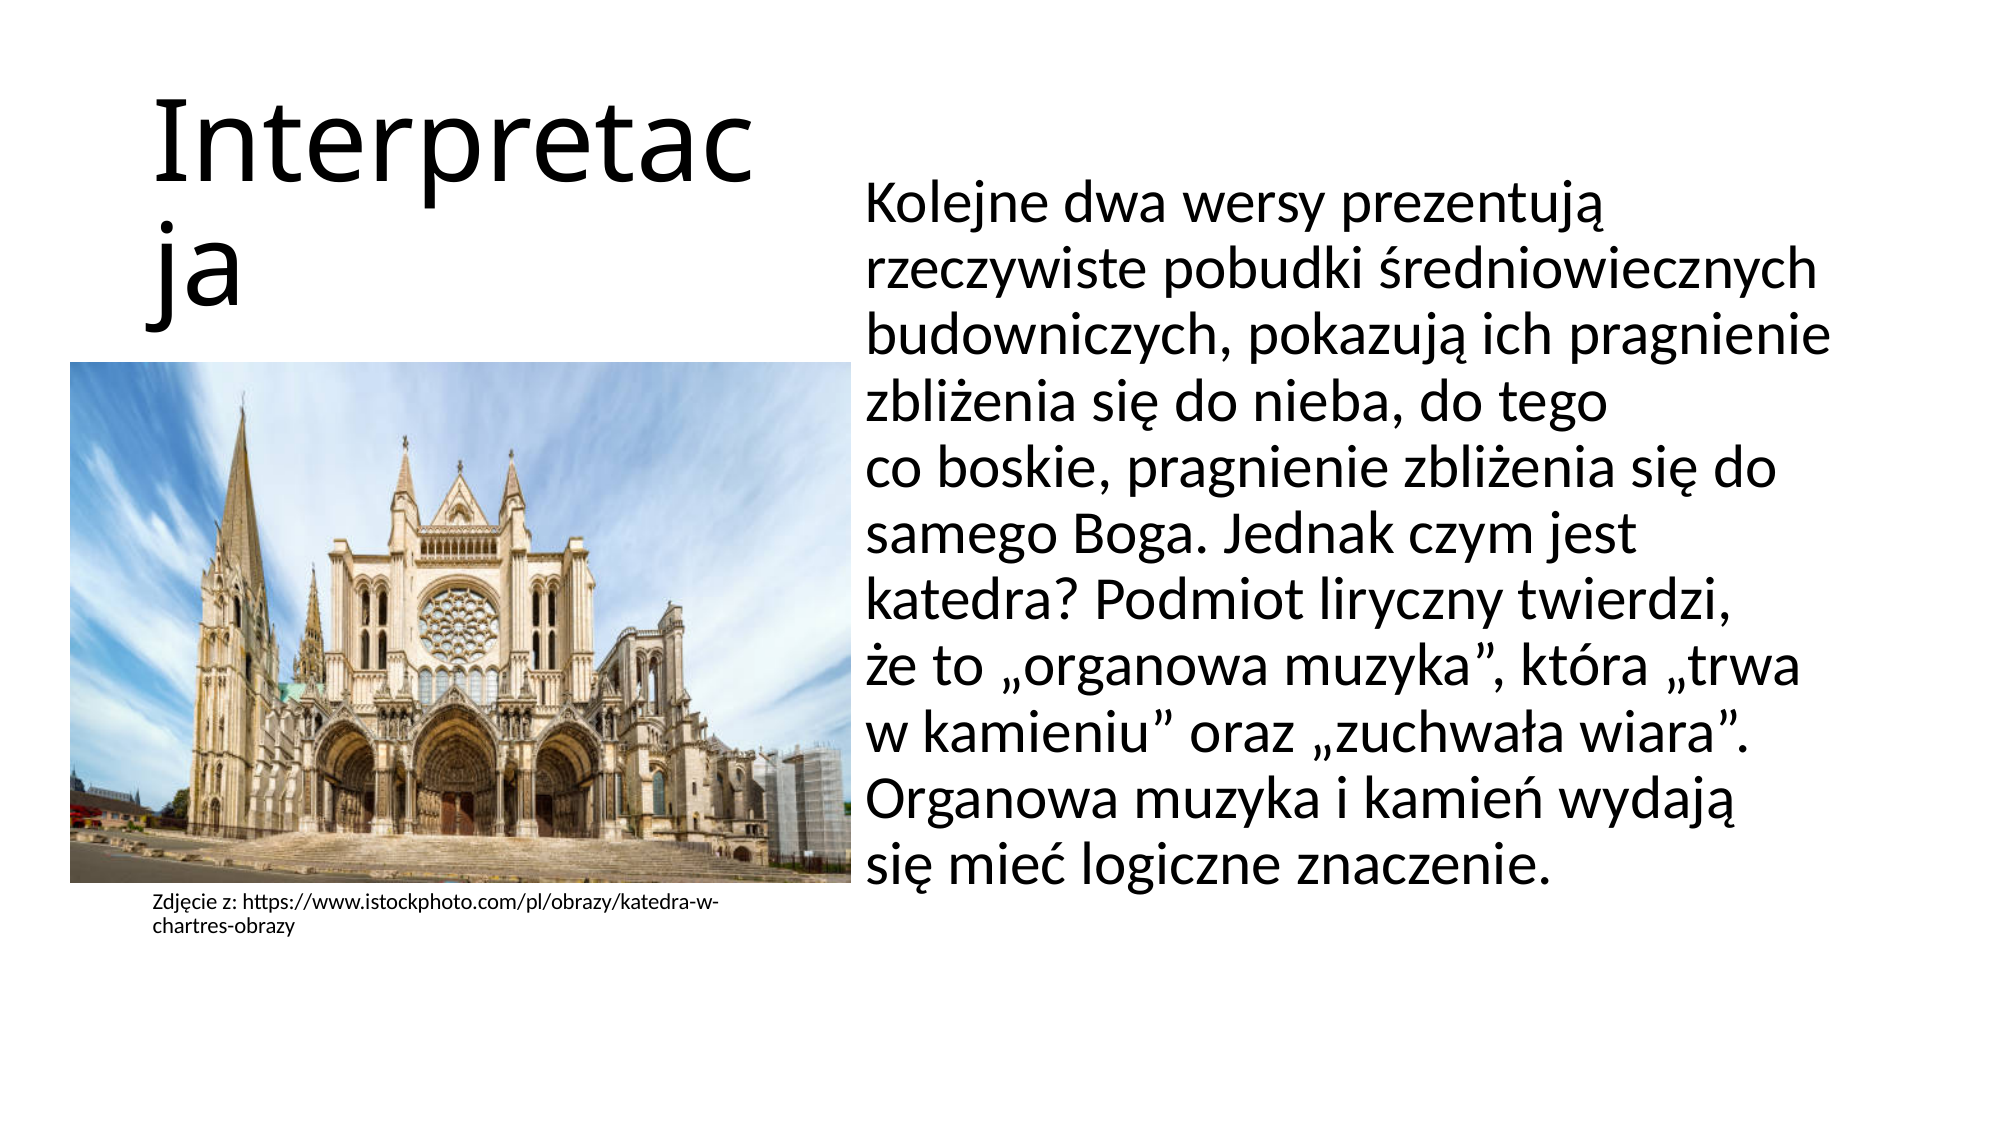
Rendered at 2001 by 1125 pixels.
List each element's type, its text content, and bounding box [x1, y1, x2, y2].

title Interpretacja [137, 75, 783, 338]
picture [70, 362, 851, 883]
list Zdjęcie z: https://www.istockphoto.com/pl/obrazy/katedra-w-chartres-obrazy [137, 883, 783, 963]
list Kolejne dwa wersy prezentują rzeczywiste pobudki średniowiecznych budowniczych, pokazują ich pragnienie zbliżenia się do nieba, do tego co boskie, pragnienie zbliżenia się do samego Boga. Jednak czym jest katedra? Podmiot liryczny twierdzi, że to „organowa muzyka”, która „trwa w kamieniu” oraz „zuchwała wiara”. Organowa muzyka i kamień wydają się mieć logiczne znaczenie. [850, 161, 1863, 962]
